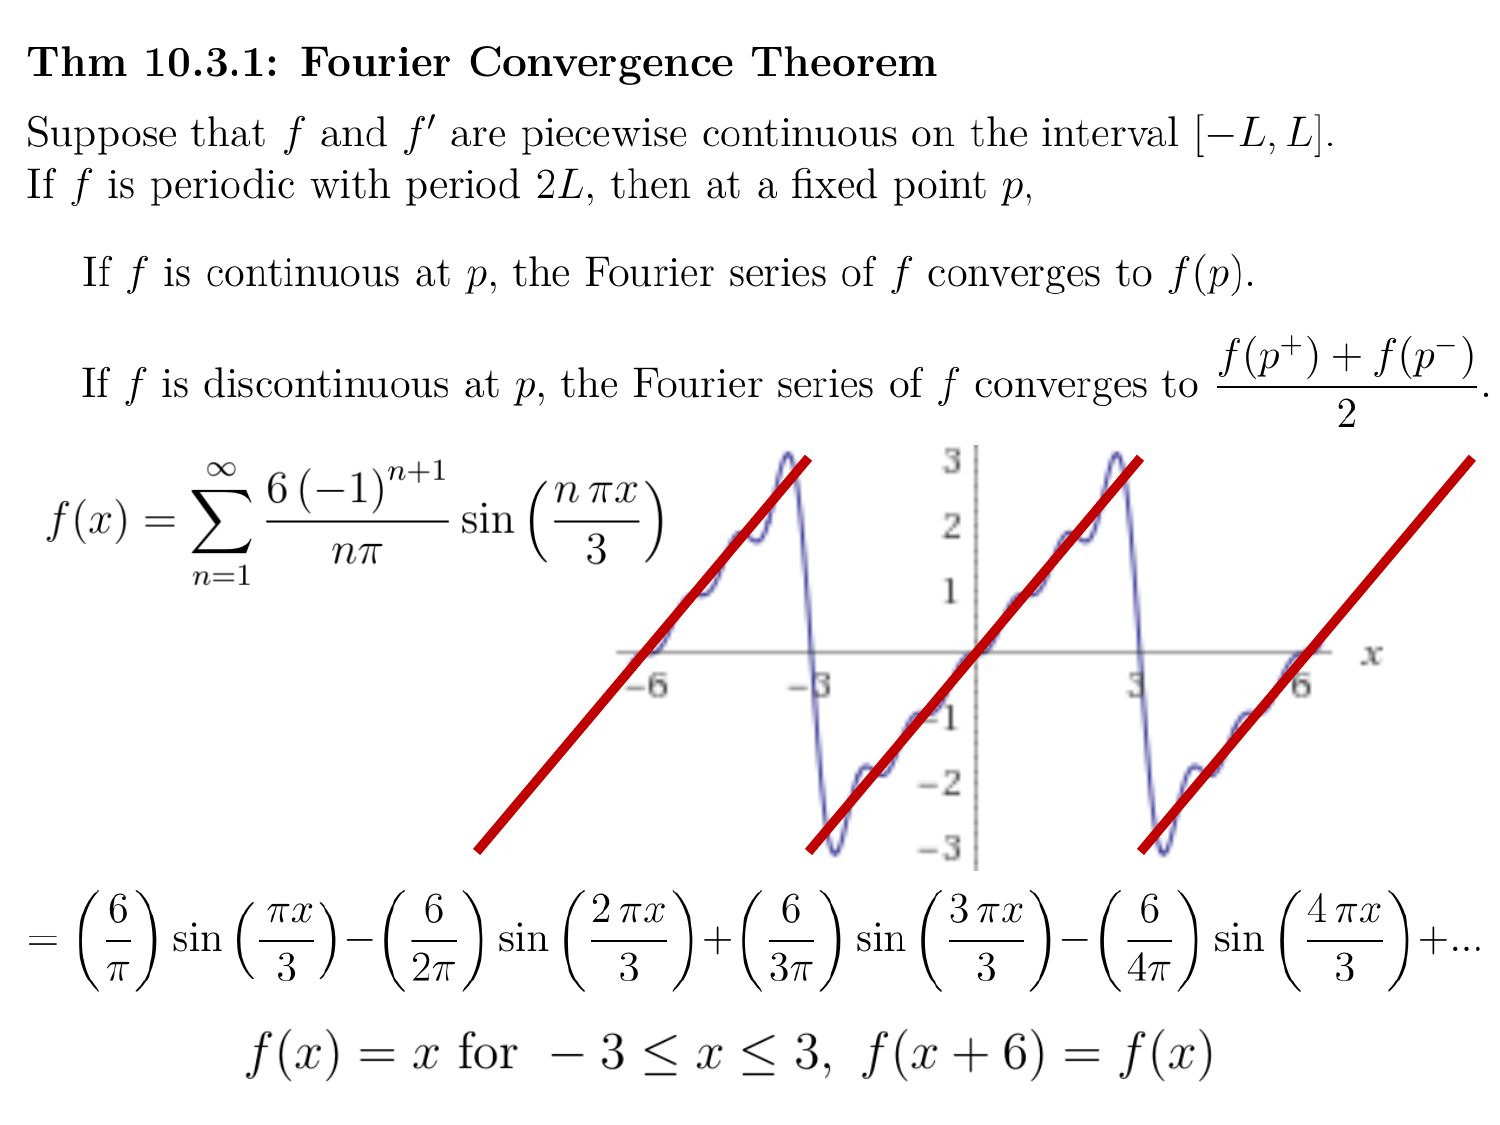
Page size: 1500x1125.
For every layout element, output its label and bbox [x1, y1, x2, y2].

text_box [476, 445, 1473, 871]
picture [10, 871, 1500, 1003]
picture [26, 443, 681, 597]
picture [0, 26, 1500, 440]
picture [229, 1015, 1251, 1112]
